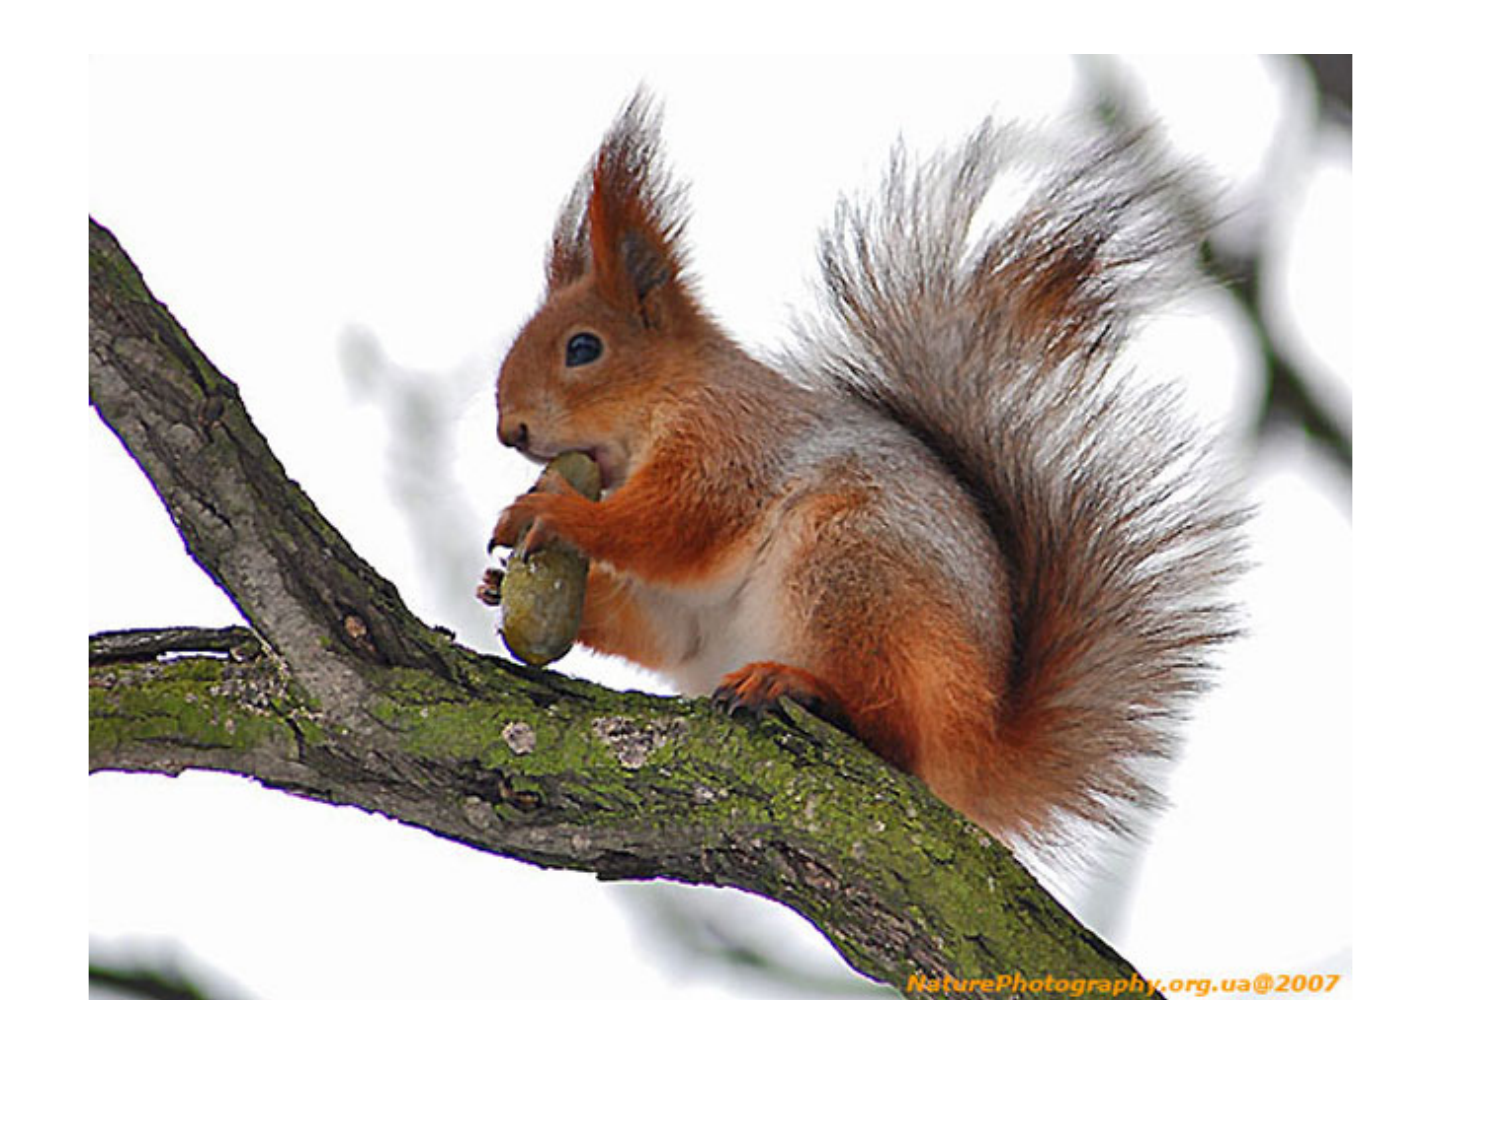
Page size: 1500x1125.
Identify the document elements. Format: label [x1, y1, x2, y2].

picture [88, 54, 1353, 1000]
